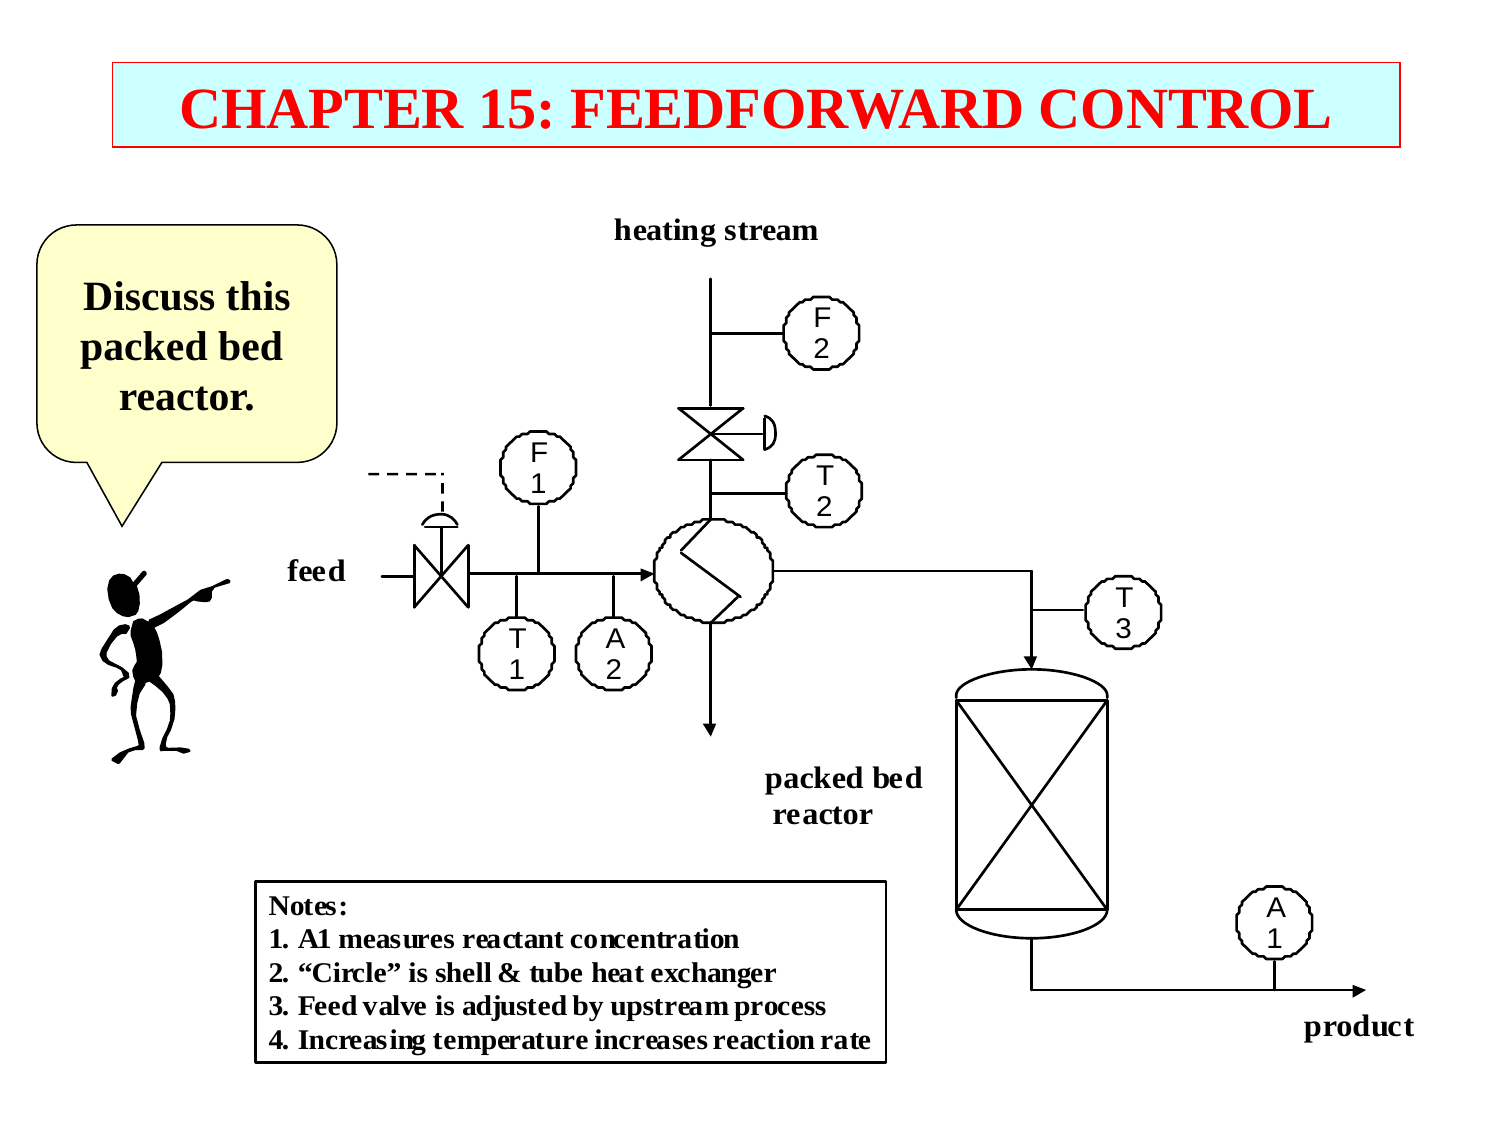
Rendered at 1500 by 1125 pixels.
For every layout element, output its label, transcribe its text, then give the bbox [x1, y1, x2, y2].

text_box Discuss this packed bed reactor. [36, 224, 206, 527]
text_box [211, 162, 1500, 1088]
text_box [99, 562, 215, 765]
text_box CHAPTER 15: FEEDFORWARD CONTROL [112, 62, 1400, 148]
